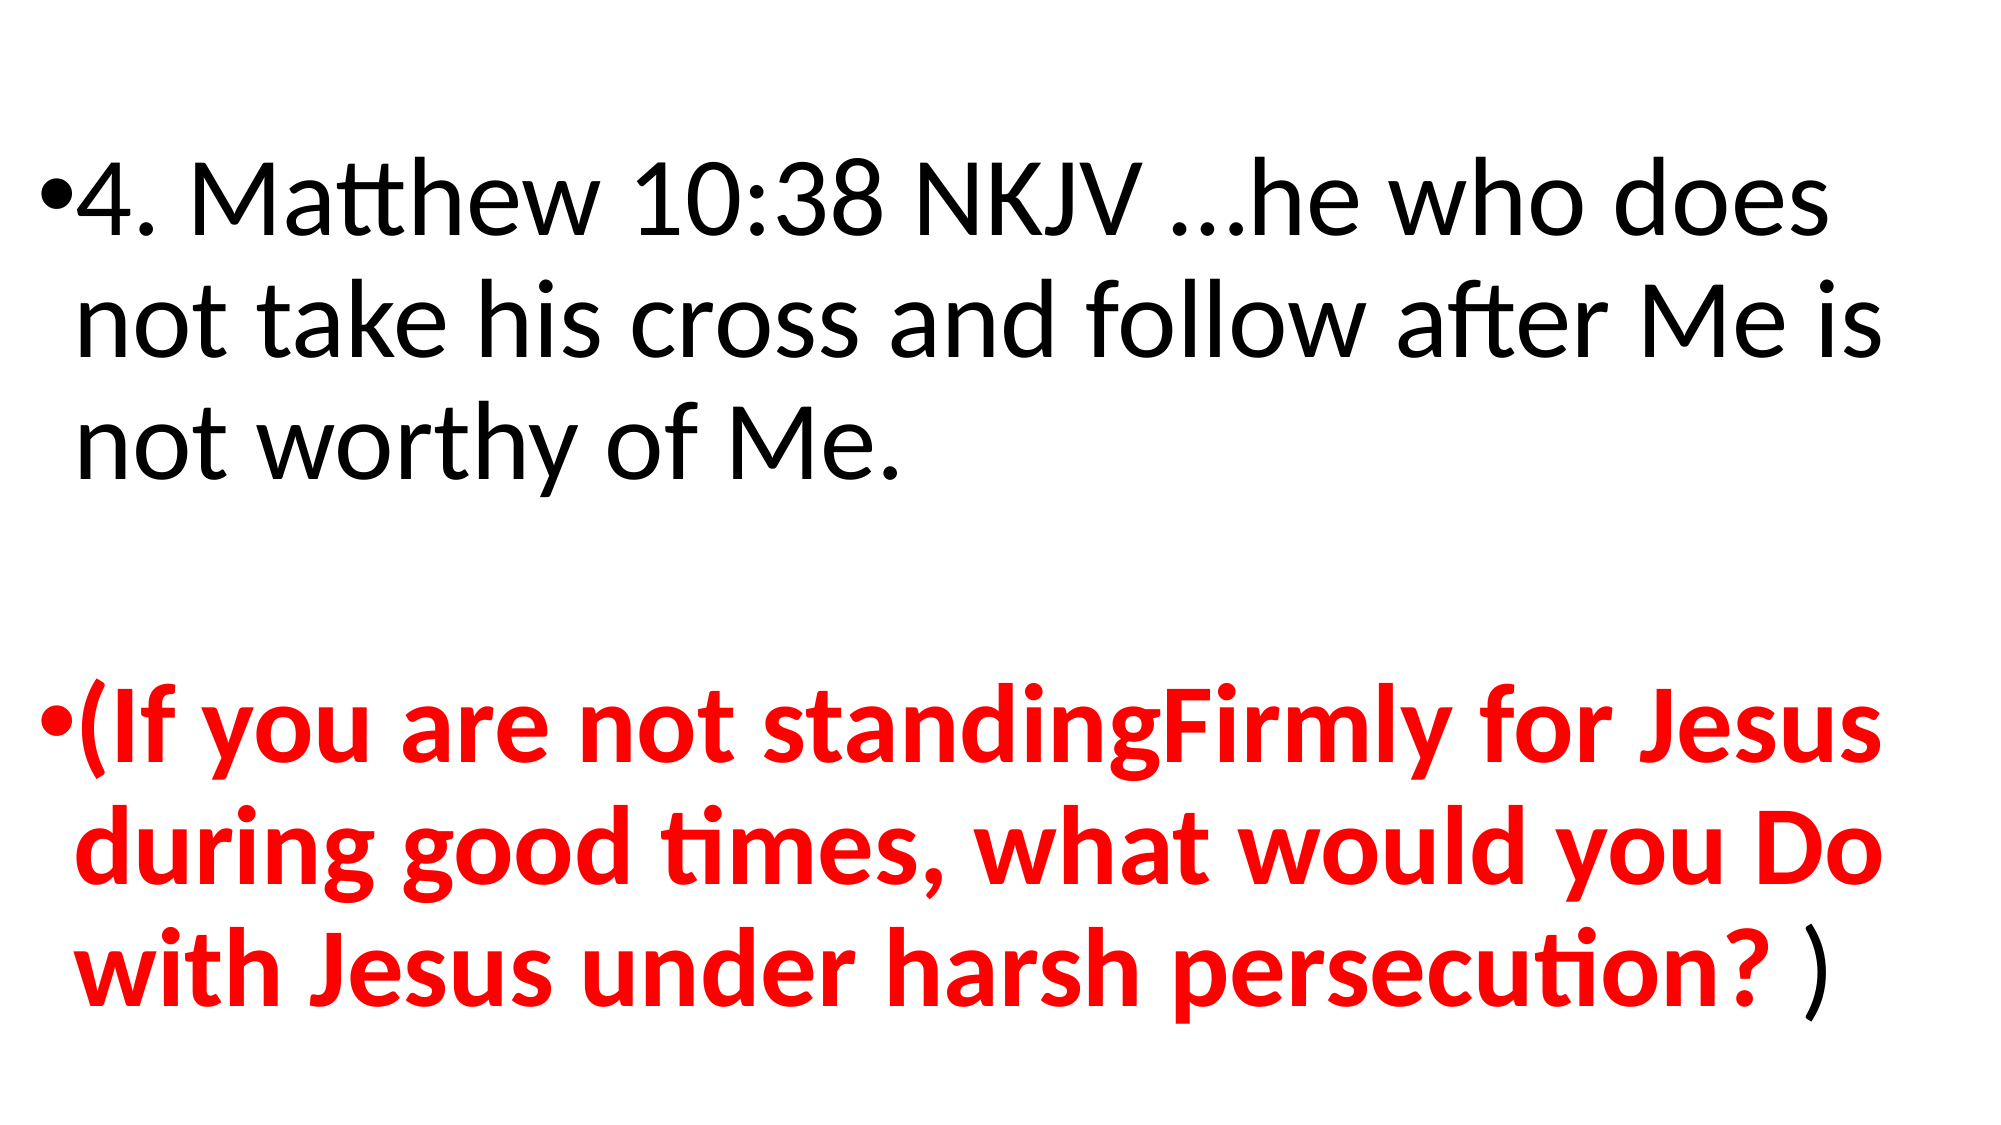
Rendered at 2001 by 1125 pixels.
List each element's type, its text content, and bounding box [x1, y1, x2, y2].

list 4. Matthew 10:38 NKJV …he who does not take his cross and follow after Me is not worthy of Me. (If you are not standingFirmly for Jesus during good times, what would you Do with Jesus under harsh persecution? ) [22, 13, 1976, 1125]
